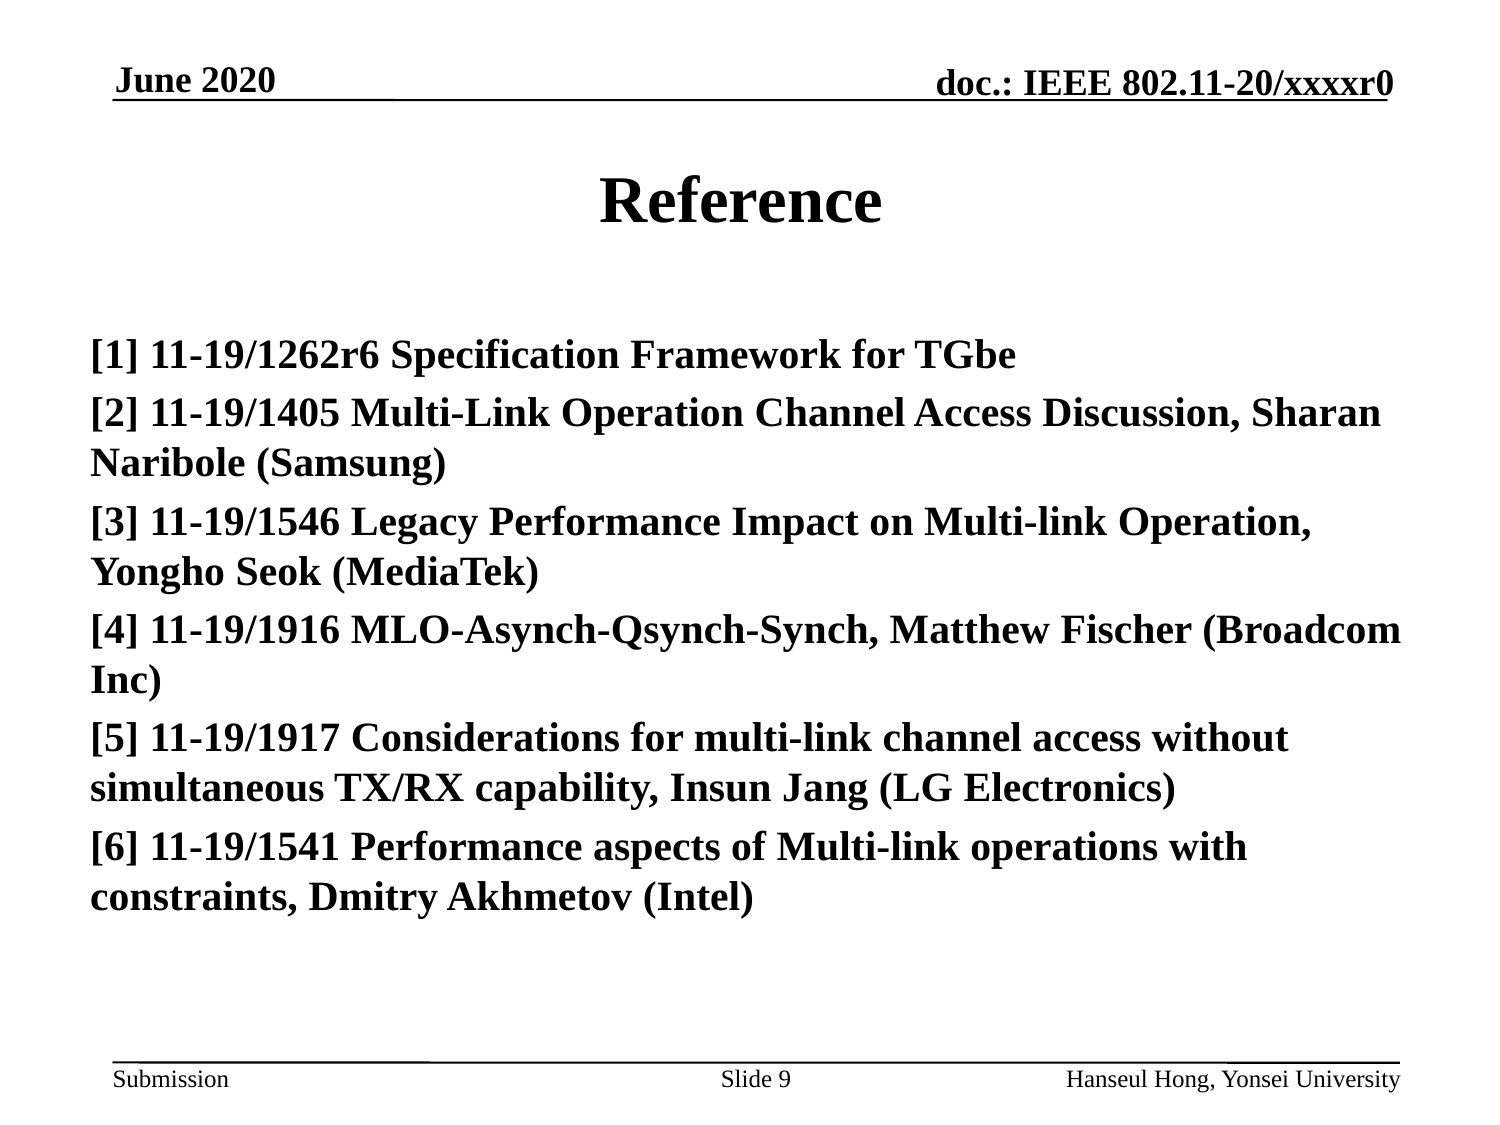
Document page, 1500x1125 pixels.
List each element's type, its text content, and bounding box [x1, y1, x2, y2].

title Reference [74, 101, 1426, 290]
list [1] 11-19/1262r6 Specification Framework for TGbe [2] 11-19/1405 Multi-Link Operation Channel Access Discussion, Sharan Naribole (Samsung) [3] 11-19/1546 Legacy Performance Impact on Multi-link Operation, Yongho Seok (MediaTek) [4] 11-19/1916 MLO-Asynch-Qsynch-Synch, Matthew Fischer (Broadcom Inc) [5] 11-19/1917 Considerations for multi-link channel access without simultaneous TX/RX capability, Insun Jang (LG Electronics) [6] 11-19/1541 Performance aspects of Multi-link operations with constraints, Dmitry Akhmetov (Intel) [74, 318, 1426, 1062]
